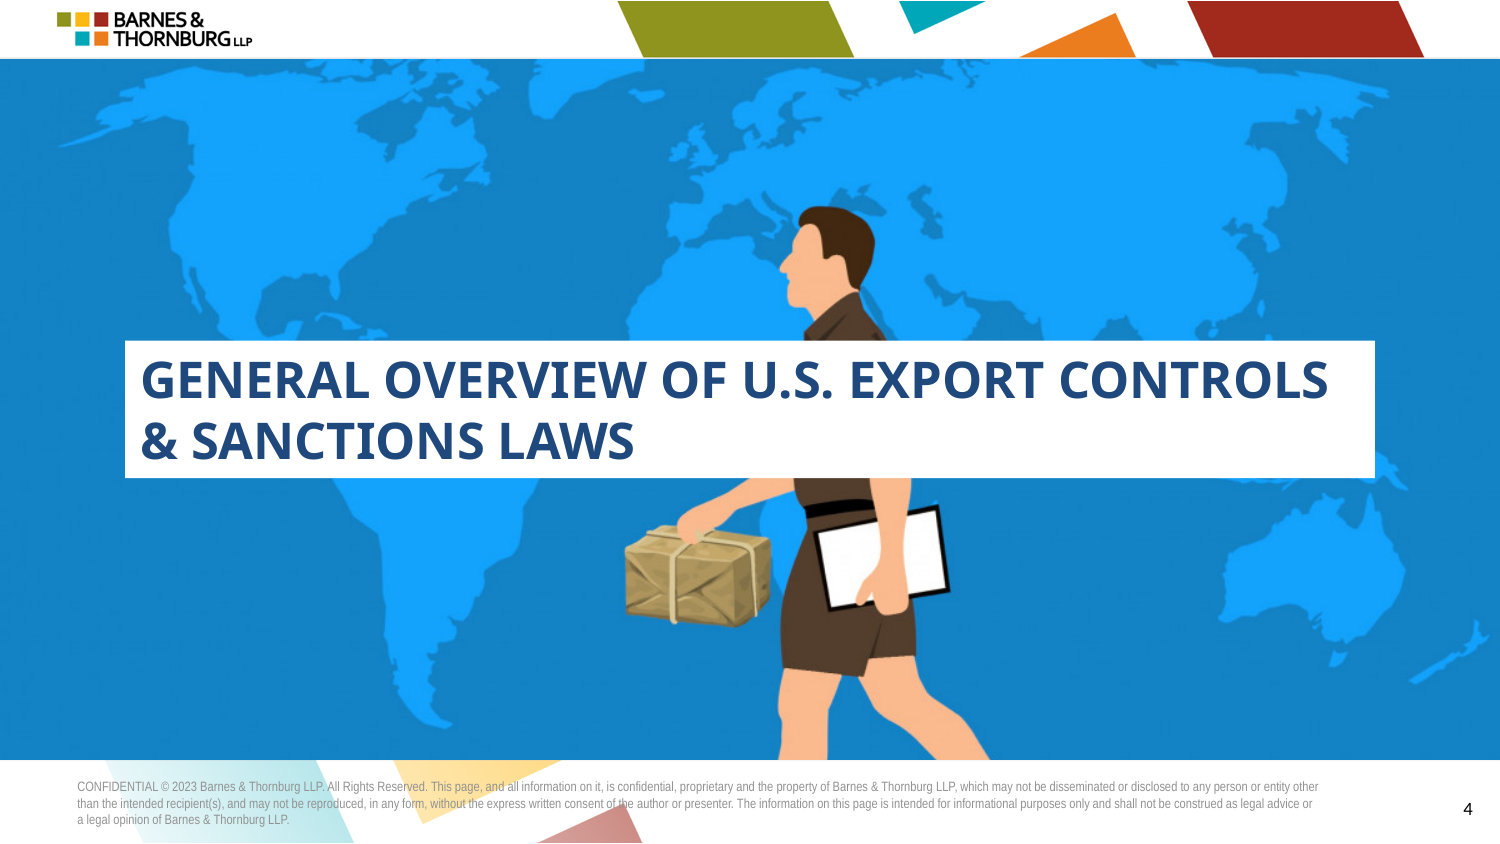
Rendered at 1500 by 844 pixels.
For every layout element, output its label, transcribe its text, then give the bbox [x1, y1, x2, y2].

picture [0, 1, 1500, 843]
slide_number 4 [1137, 782, 1488, 827]
